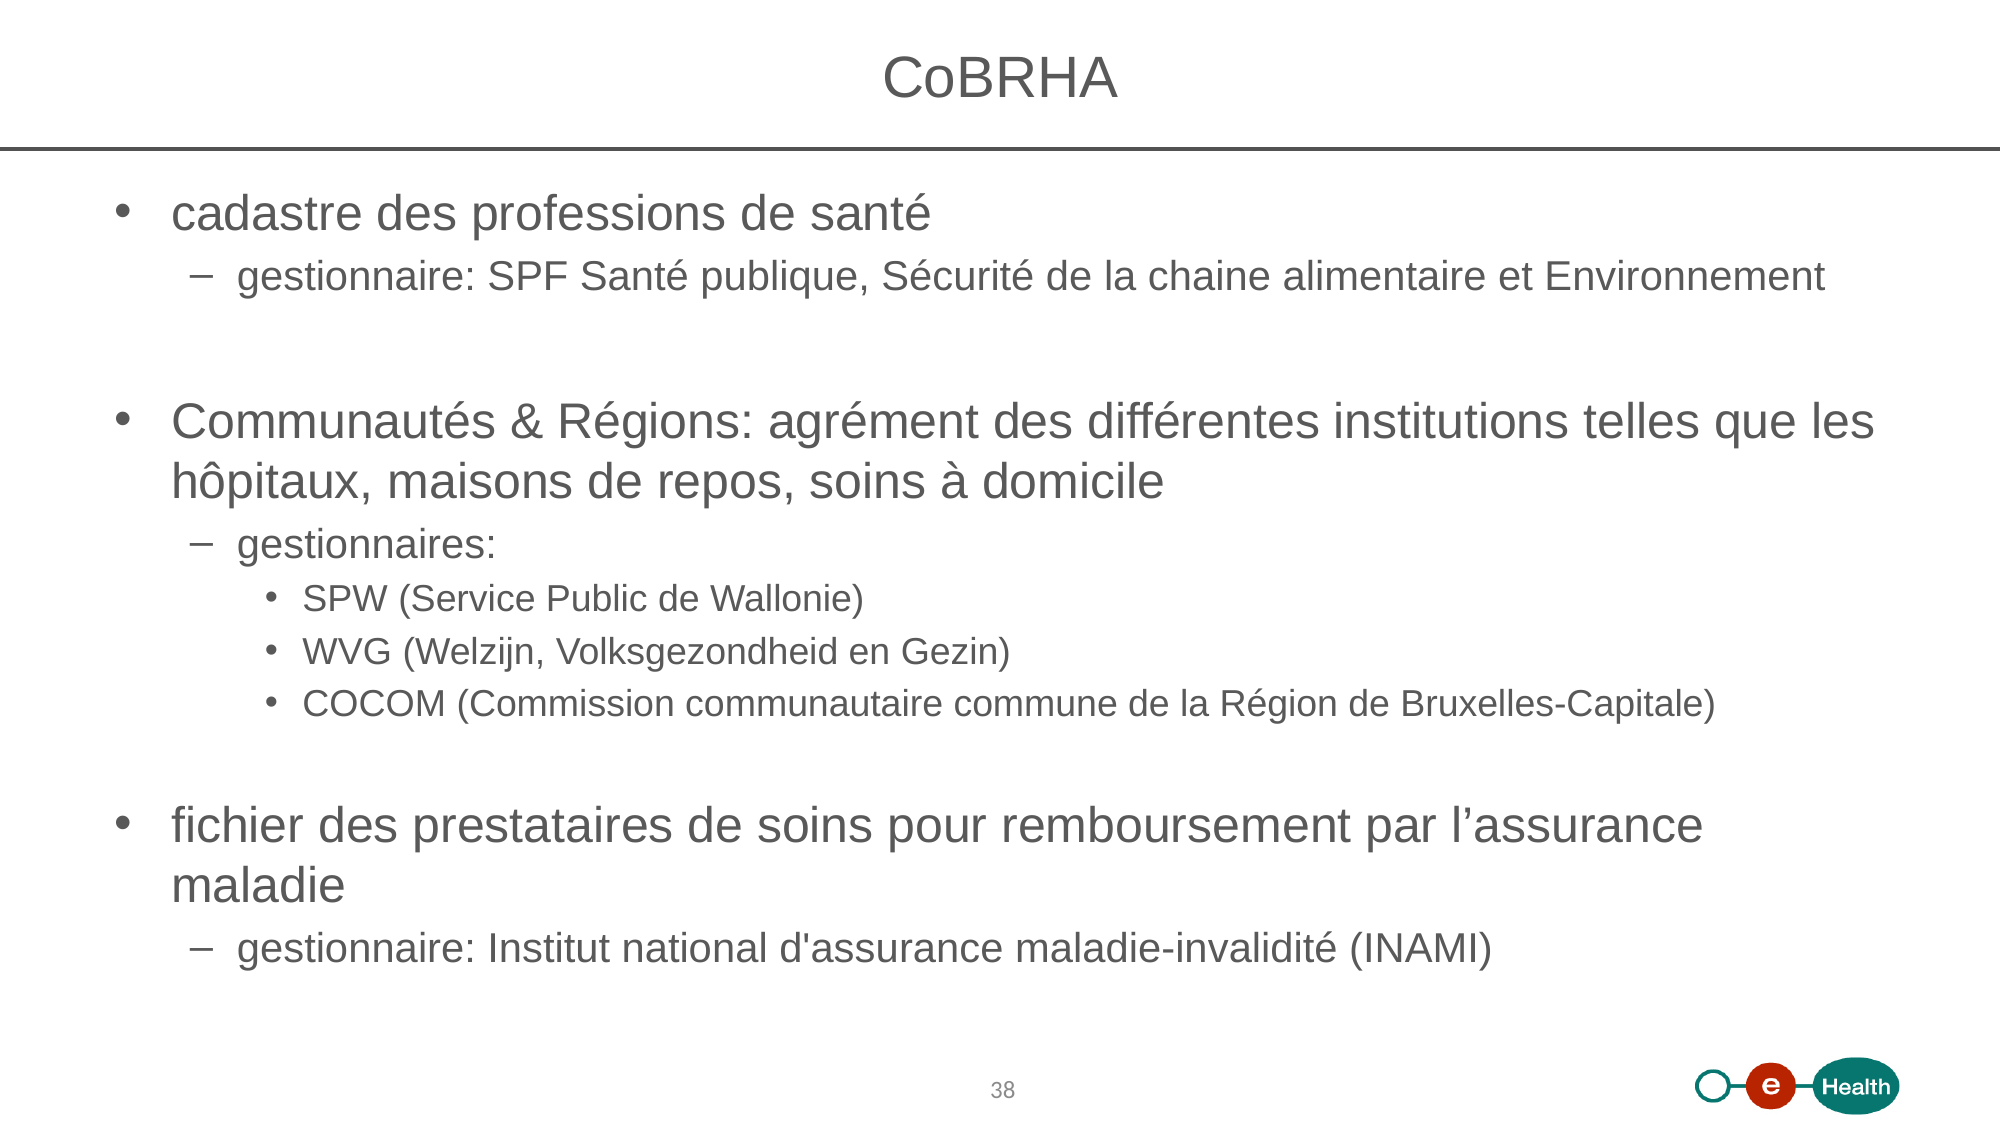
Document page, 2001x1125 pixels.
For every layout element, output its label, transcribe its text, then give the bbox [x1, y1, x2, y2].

list cadastre des professions de santé gestionnaire: SPF Santé publique, Sécurité de la chaine alimentaire et Environnement Communautés & Régions: agrément des différentes institutions telles que les hôpitaux, maisons de repos, soins à domicile gestionnaires: SPW (Service Public de Wallonie) WVG (Welzijn, Volksgezondheid en Gezin) COCOM (Commission communautaire commune de la Région de Bruxelles-Capitale) fichier des prestataires de soins pour remboursement par l’assurance maladie gestionnaire: Institut national d'assurance maladie-invalidité (INAMI) [99, 172, 1900, 1041]
title CoBRHA [0, 0, 2000, 149]
picture [1664, 1046, 1922, 1118]
slide_number 38 [769, 1058, 1237, 1119]
